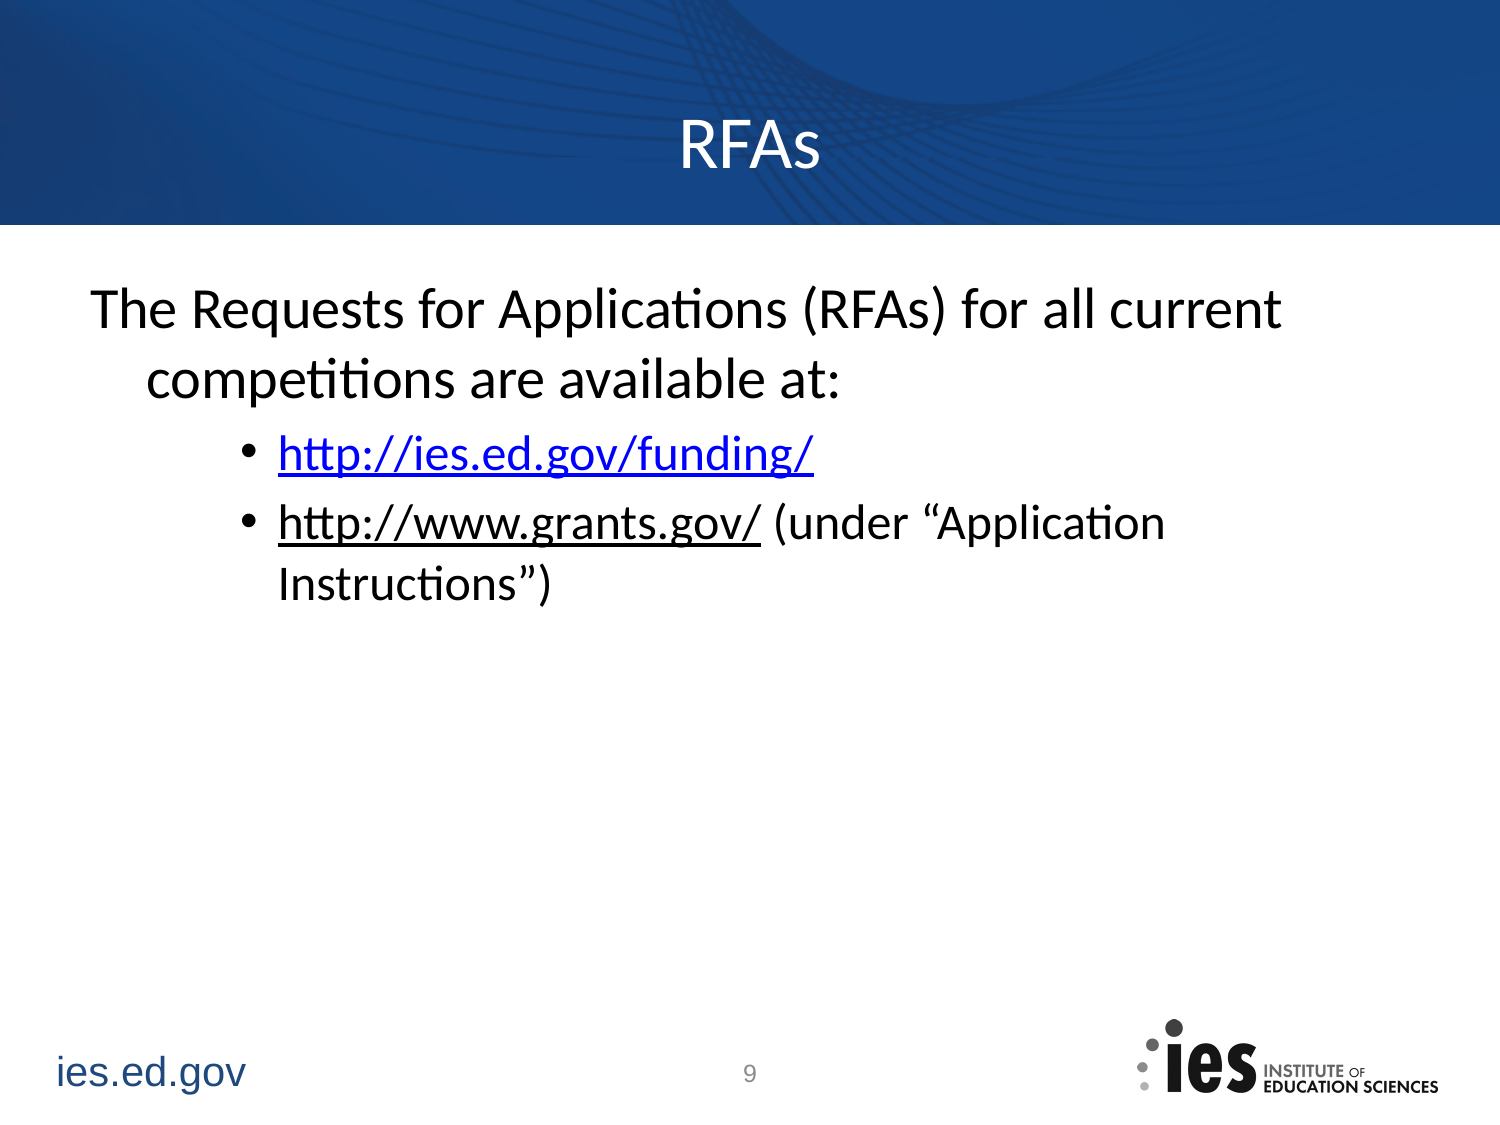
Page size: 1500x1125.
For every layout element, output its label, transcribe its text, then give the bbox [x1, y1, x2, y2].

title RFAs [75, 45, 1425, 233]
slide_number 9 [575, 1042, 925, 1103]
list The Requests for Applications (RFAs) for all current competitions are available at: http://ies.ed.gov/funding/ http://www.grants.gov/ (under “Application Instructions”) [75, 262, 1425, 1005]
picture [0, 0, 1500, 225]
picture [1137, 1019, 1438, 1093]
